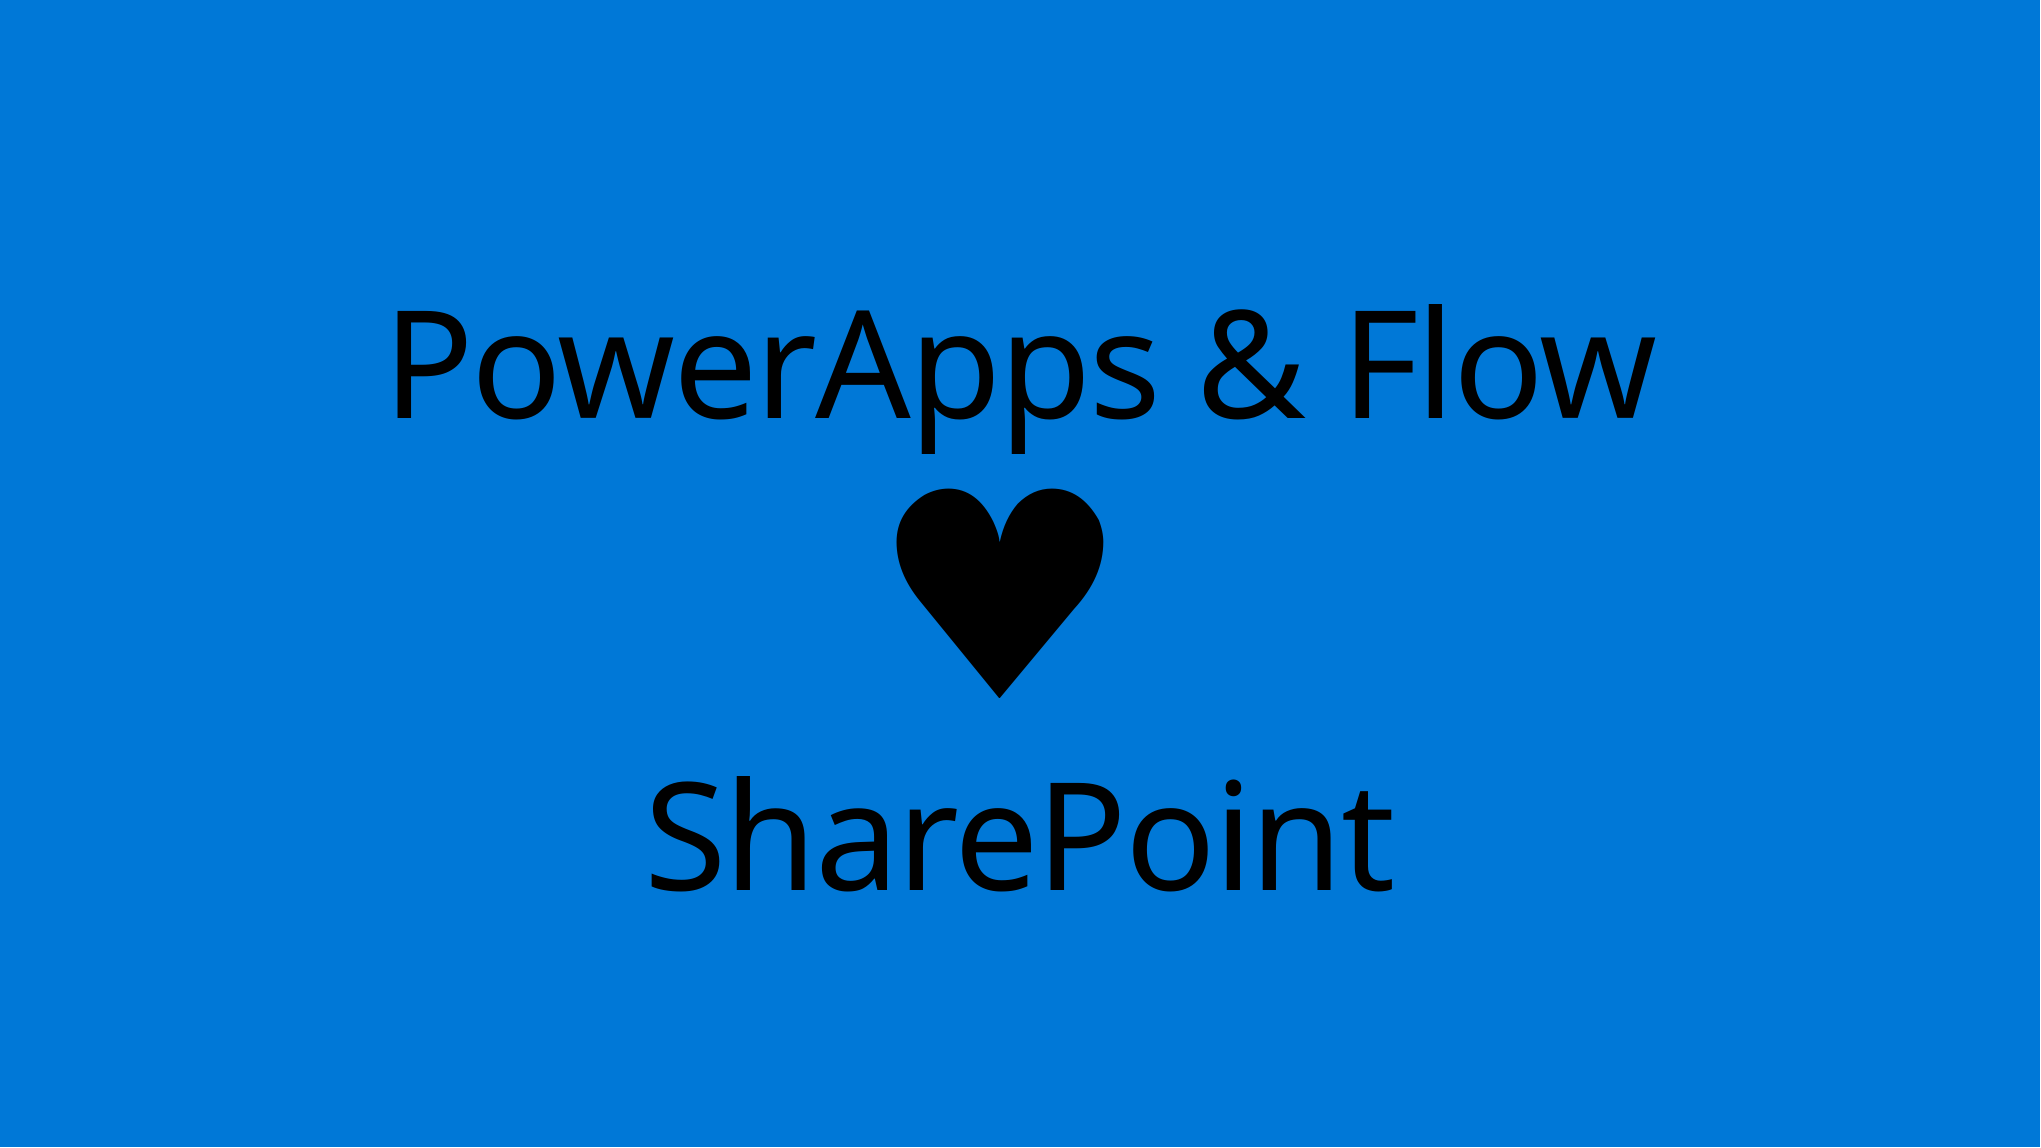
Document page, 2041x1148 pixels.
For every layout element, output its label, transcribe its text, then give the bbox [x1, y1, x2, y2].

title PowerApps & Flow ♥ SharePoint [45, 273, 1996, 974]
